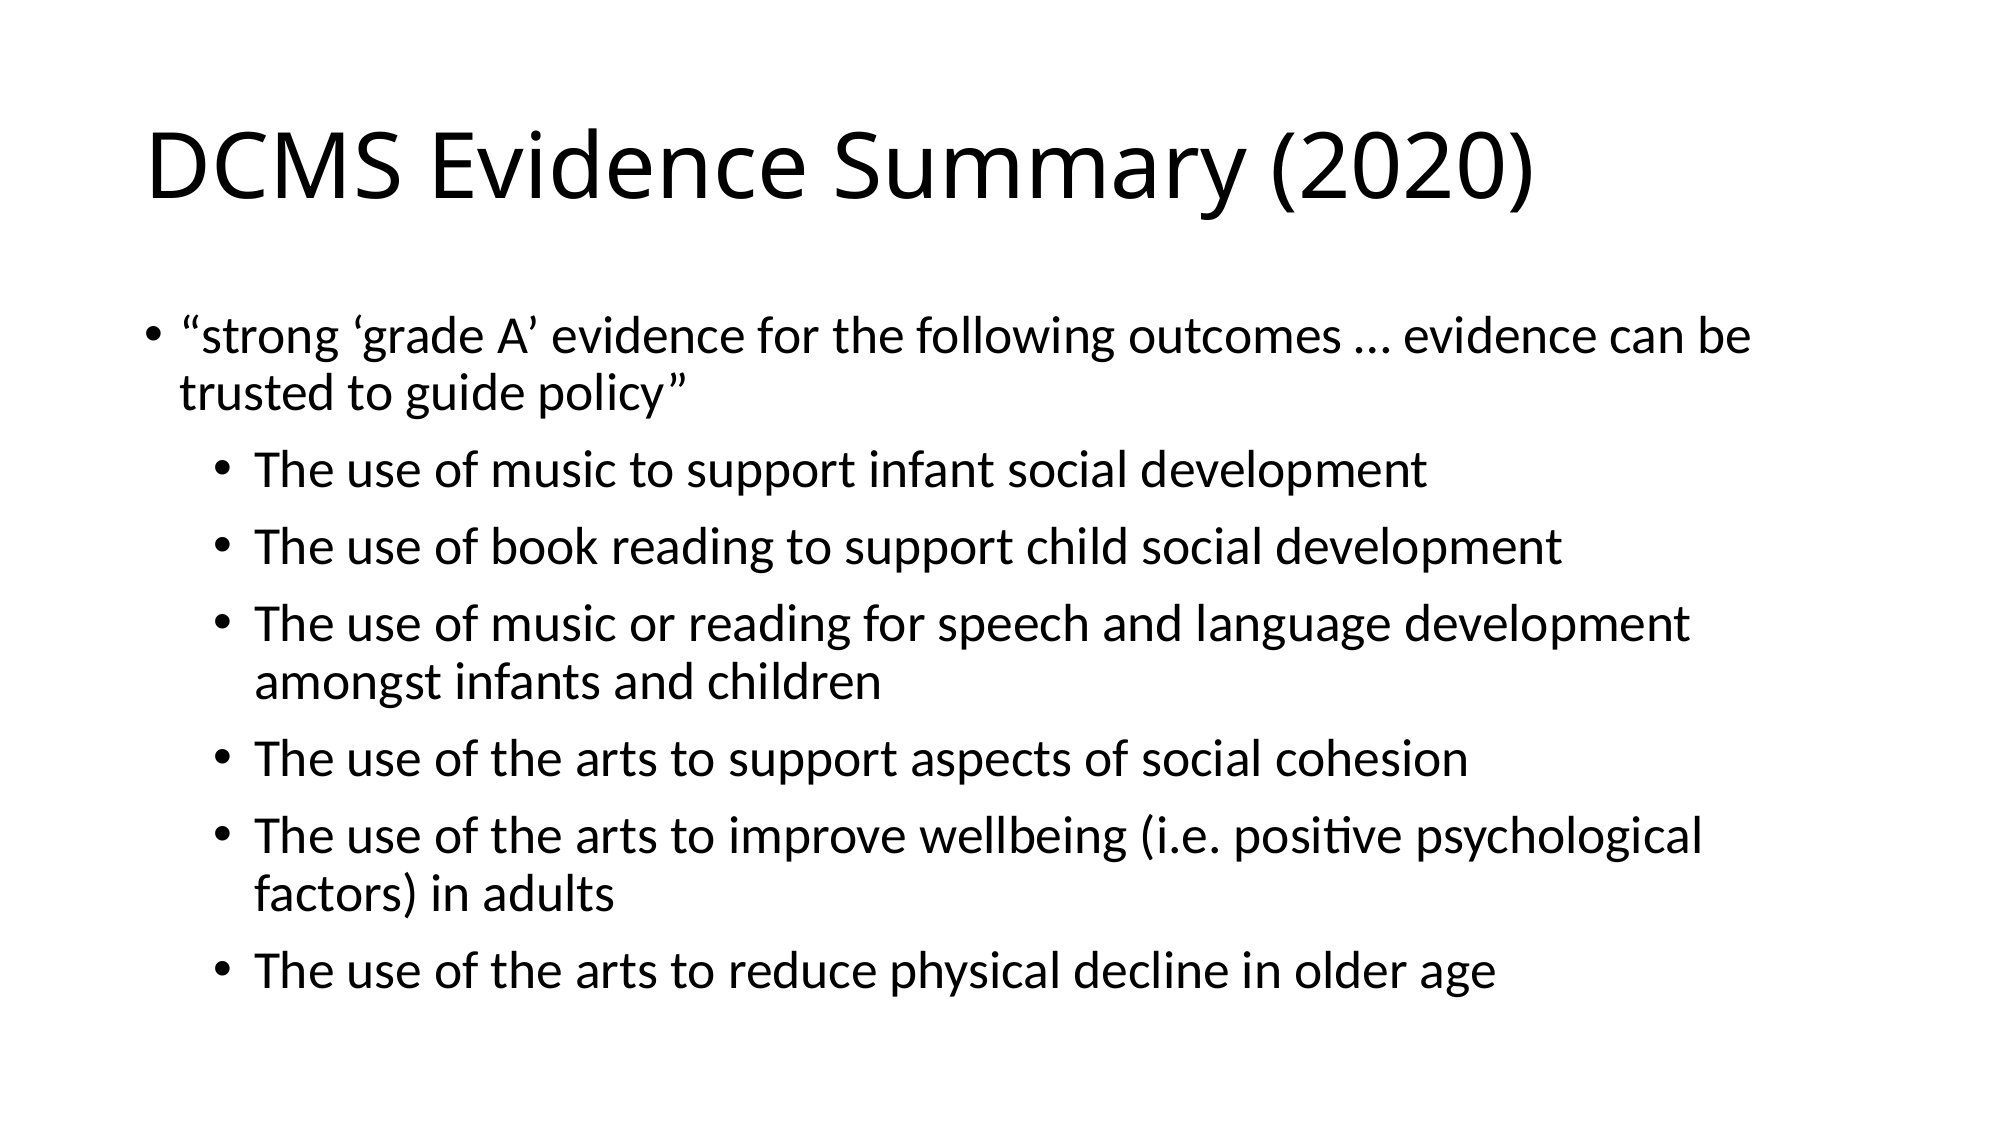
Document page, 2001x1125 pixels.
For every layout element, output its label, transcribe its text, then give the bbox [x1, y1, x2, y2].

title DCMS Evidence Summary (2020) [136, 59, 1863, 278]
list “strong ‘grade A’ evidence for the following outcomes … evidence can be trusted to guide policy” The use of music to support infant social development The use of book reading to support child social development The use of music or reading for speech and language development amongst infants and children The use of the arts to support aspects of social cohesion The use of the arts to improve wellbeing (i.e. positive psychological factors) in adults The use of the arts to reduce physical decline in older age [136, 298, 1863, 1014]
